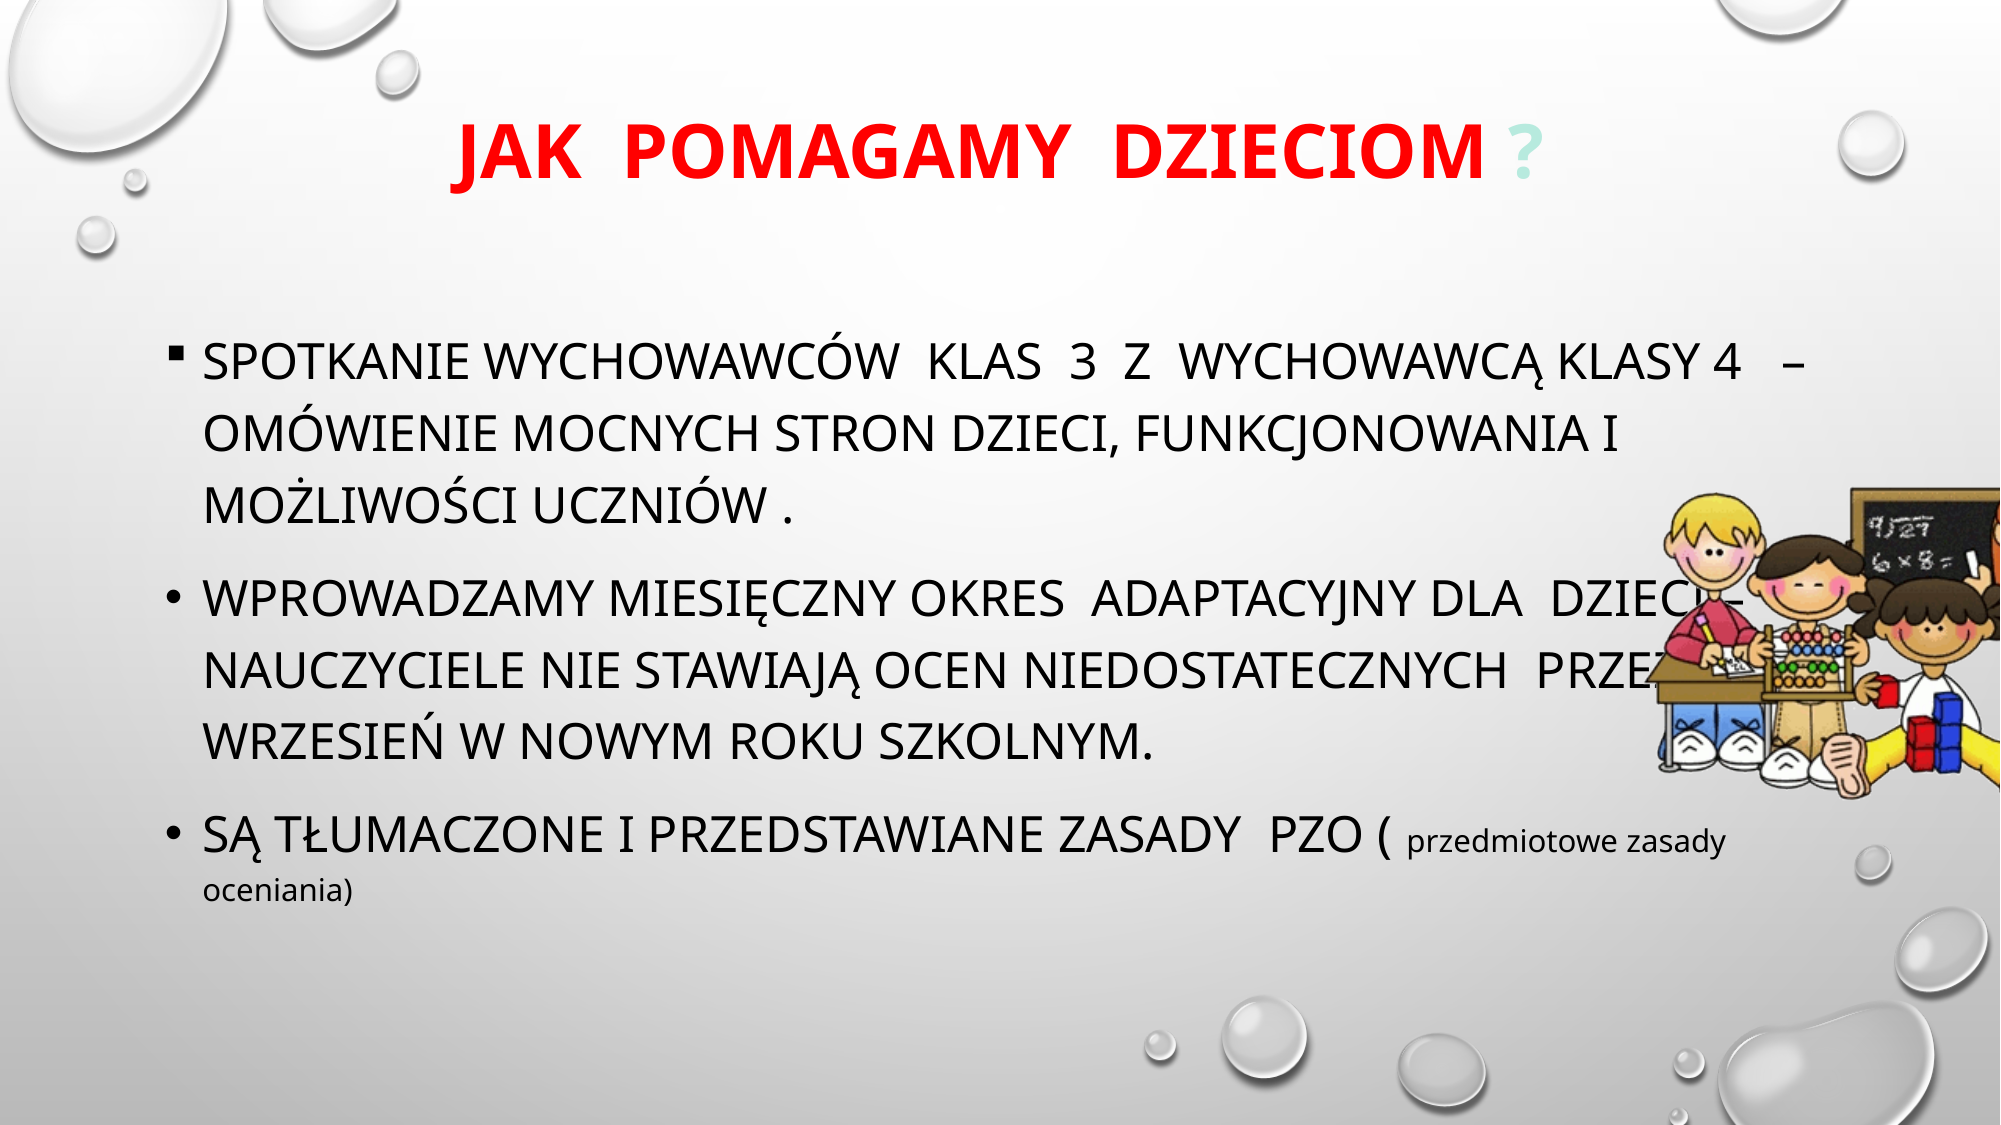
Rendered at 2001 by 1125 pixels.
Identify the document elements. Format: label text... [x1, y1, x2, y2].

list Spotkanie wychowawców klas 3 z wychowawcą klasy 4 – omówienie mocnych stron dzieci, funkcjonowania i możliwości uczniów . Wprowadzamy miesięczny okres adaptacyjny dla dzieci – nauczyciele nie stawiają ocen niedostatecznych przez cały wrzesień w nowym roku szkolnym. Są tłumaczone i przedstawiane zasady pzo ( przedmiotowe zasady oceniania) [149, 238, 1850, 1003]
text_box [984, 486, 1016, 639]
picture [0, 0, 2000, 1125]
title JAK POMAGAMY DZIECIOM ? [149, 41, 1851, 267]
